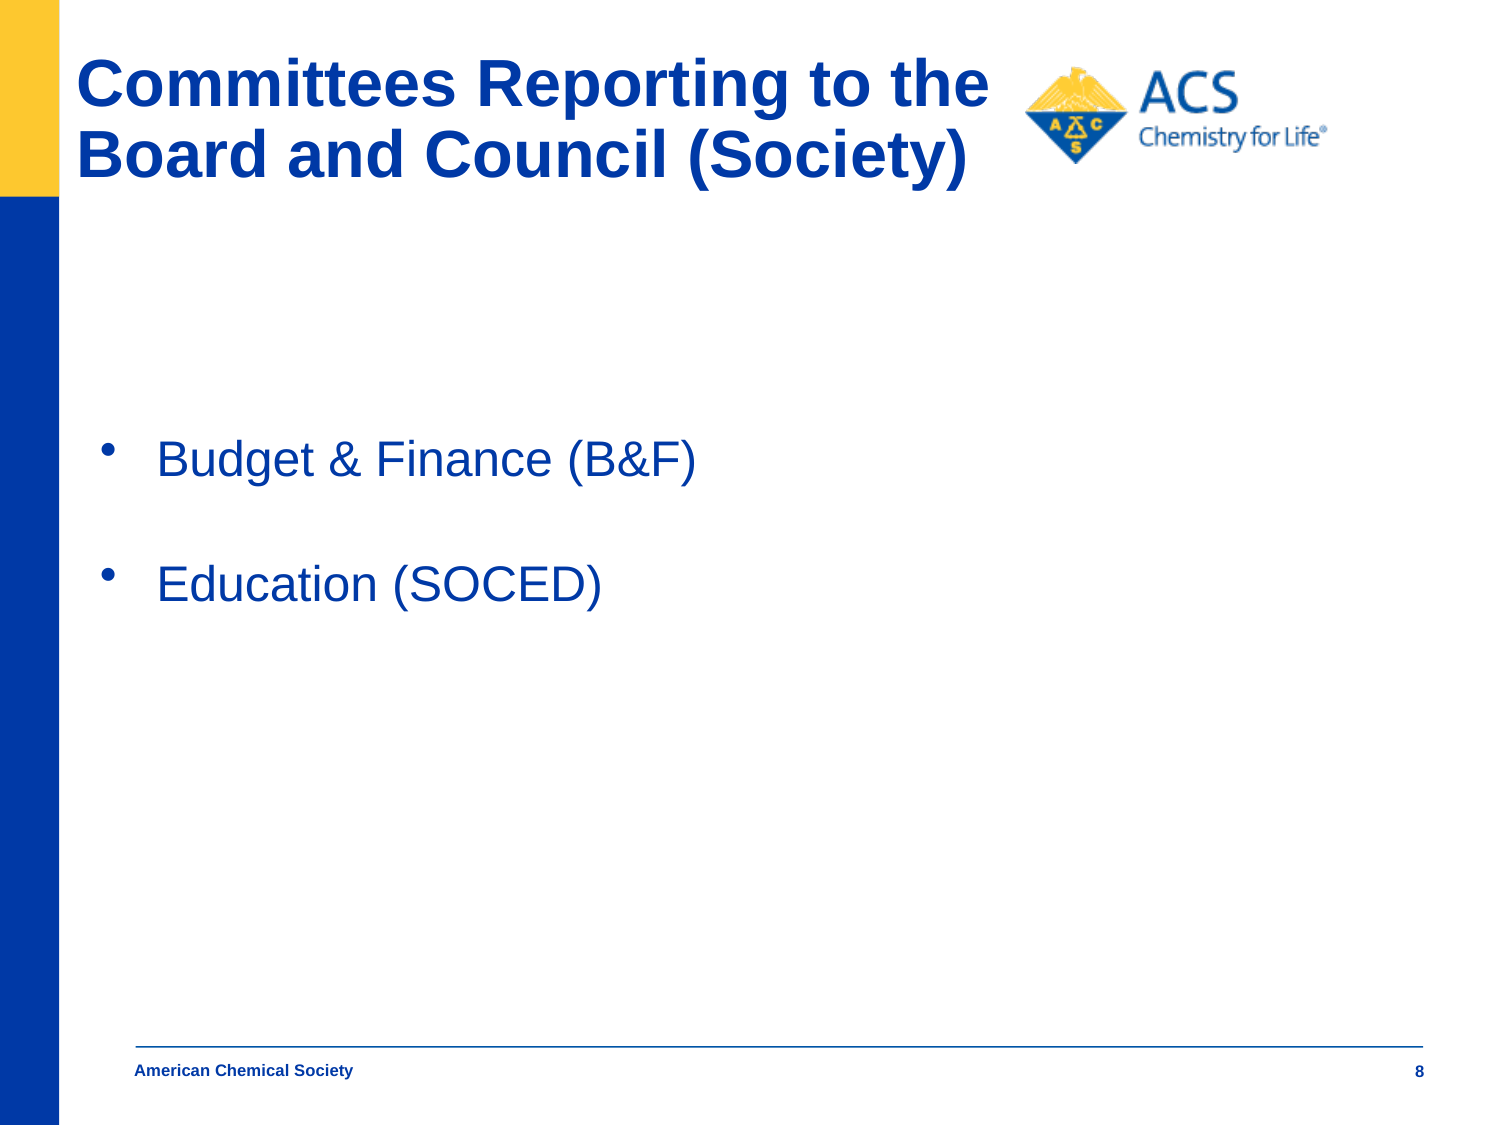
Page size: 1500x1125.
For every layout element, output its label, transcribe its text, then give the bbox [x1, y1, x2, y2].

picture [1025, 66, 1329, 164]
footer American Chemical Society [134, 1060, 610, 1106]
list Budget & Finance (B&F) Education (SOCED) [99, 262, 1425, 1038]
title Committees Reporting to the Board and Council (Society) [76, 30, 1022, 193]
slide_number 8 [1133, 1060, 1425, 1108]
